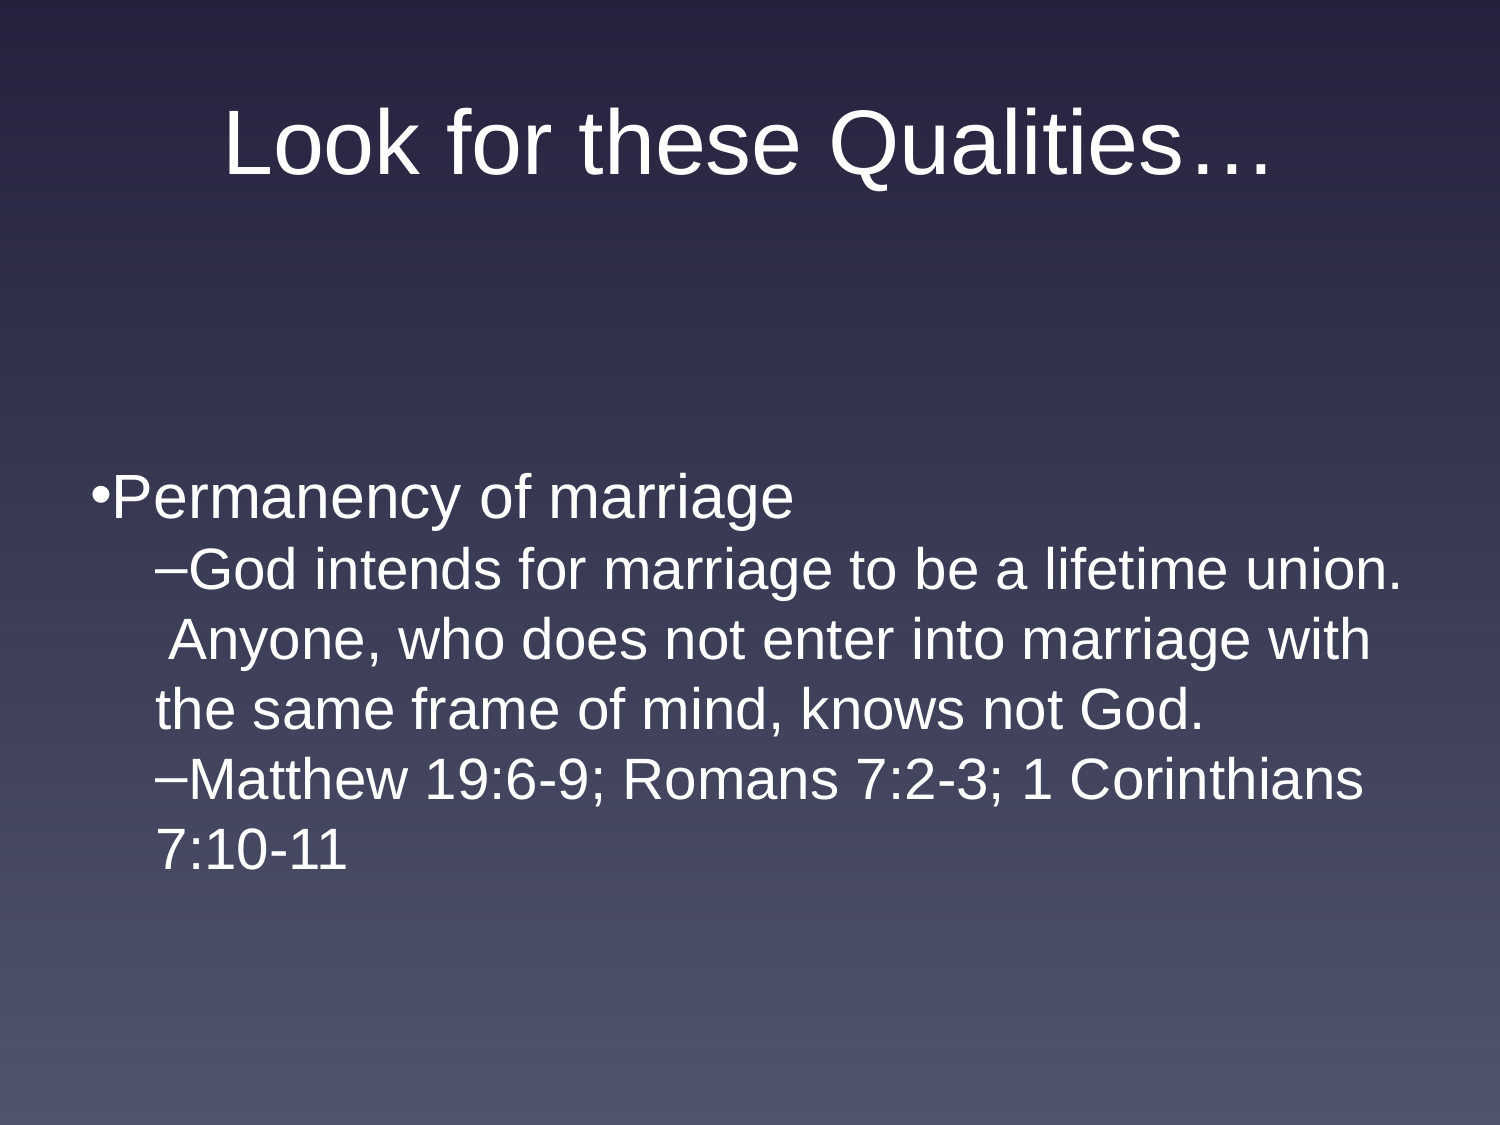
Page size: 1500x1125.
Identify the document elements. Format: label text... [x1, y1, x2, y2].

title Look for these Qualities… [75, 75, 1425, 211]
list Permanency of marriage God intends for marriage to be a lifetime union. Anyone, who does not enter into marriage with the same frame of mind, knows not God. Matthew 19:6-9; Romans 7:2-3; 1 Corinthians 7:10-11 [75, 262, 1425, 1075]
